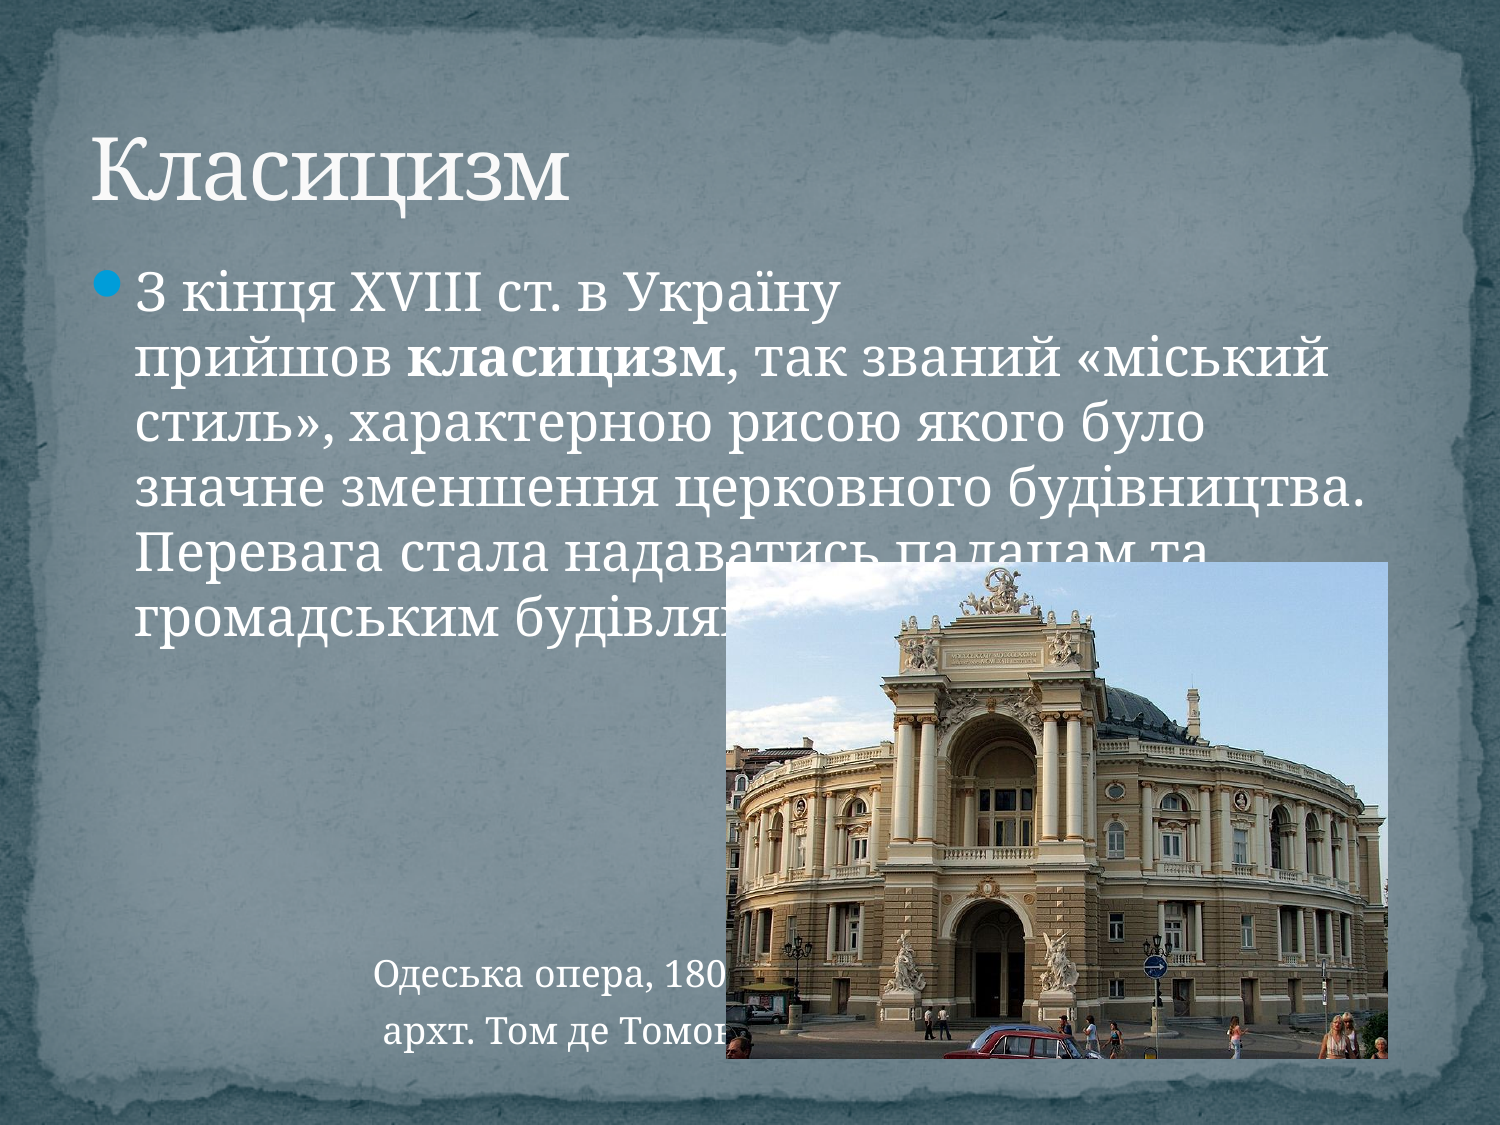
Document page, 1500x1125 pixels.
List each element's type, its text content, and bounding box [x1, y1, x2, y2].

list З кінця XVIII ст. в Україну прийшов класицизм, так званий «міський стиль», характерною рисою якого було значне зменшення церковного будівництва. Перевага стала надаватись палацам та громадським будівлям. Одеська опера, 1809, архт. Том де Томон [75, 249, 1425, 1000]
picture [726, 562, 1388, 1059]
title Класицизм [74, 24, 1425, 225]
